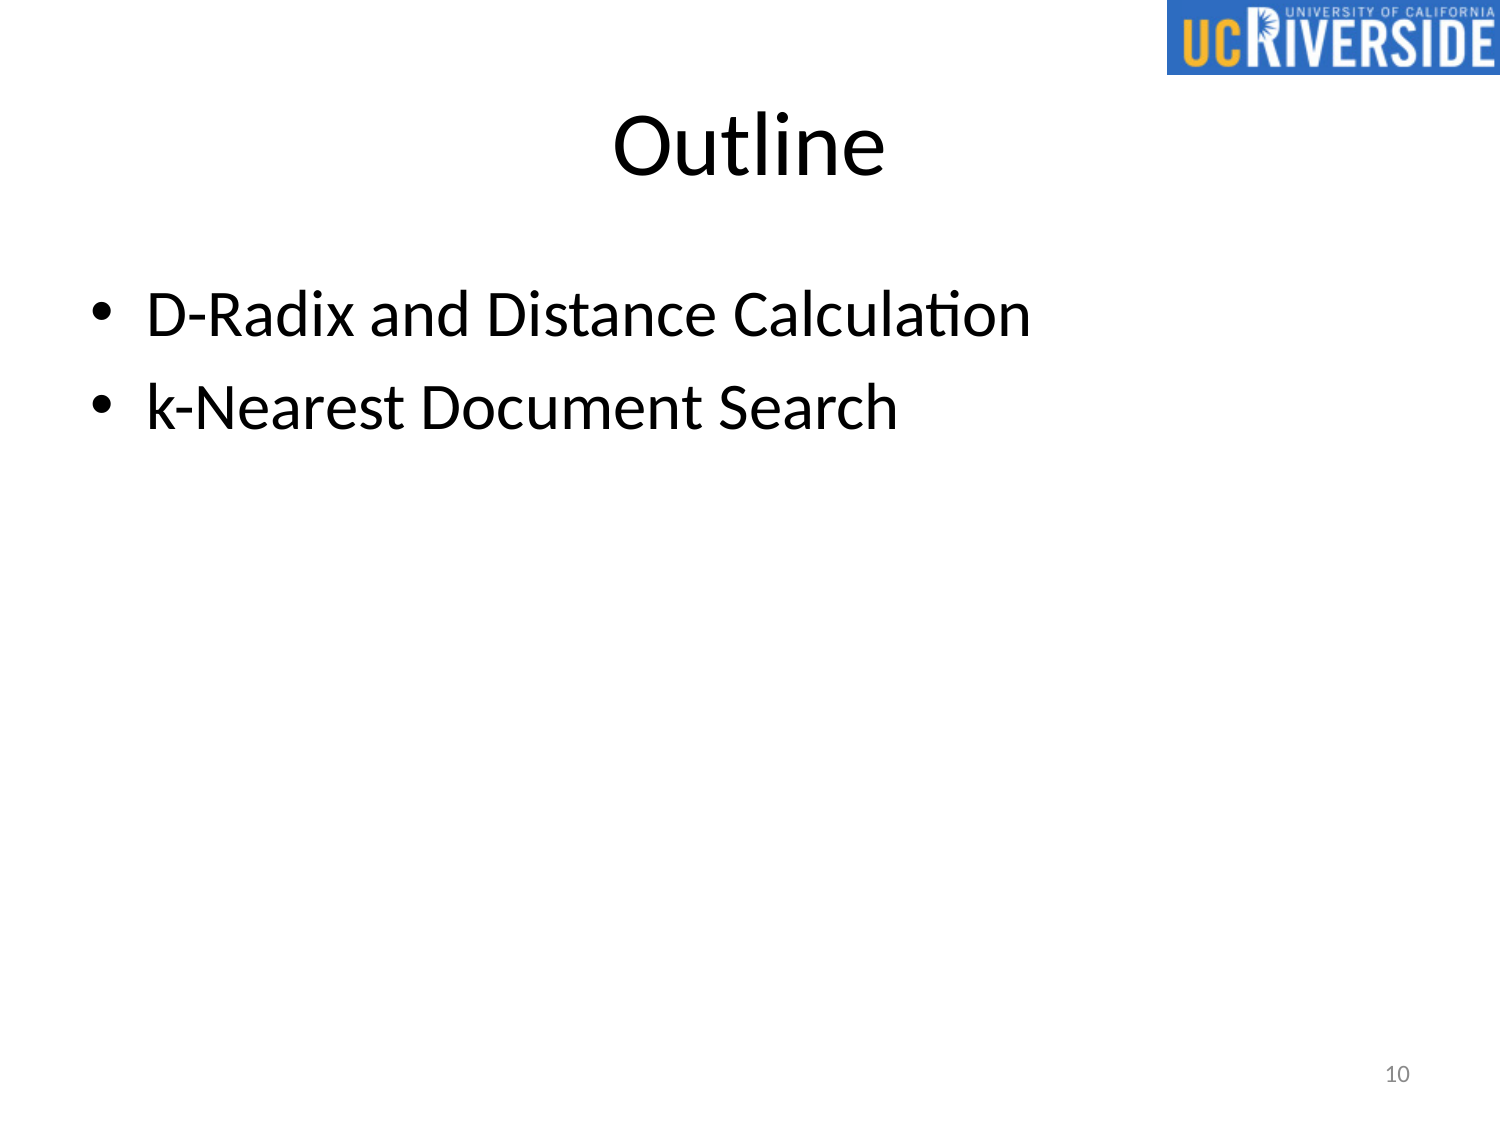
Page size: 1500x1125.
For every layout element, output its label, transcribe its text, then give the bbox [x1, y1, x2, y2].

title Outline [75, 45, 1425, 233]
slide_number 10 [1074, 1042, 1425, 1103]
list D-Radix and Distance Calculation k-Nearest Document Search [75, 262, 1425, 1005]
picture [1167, 0, 1500, 75]
